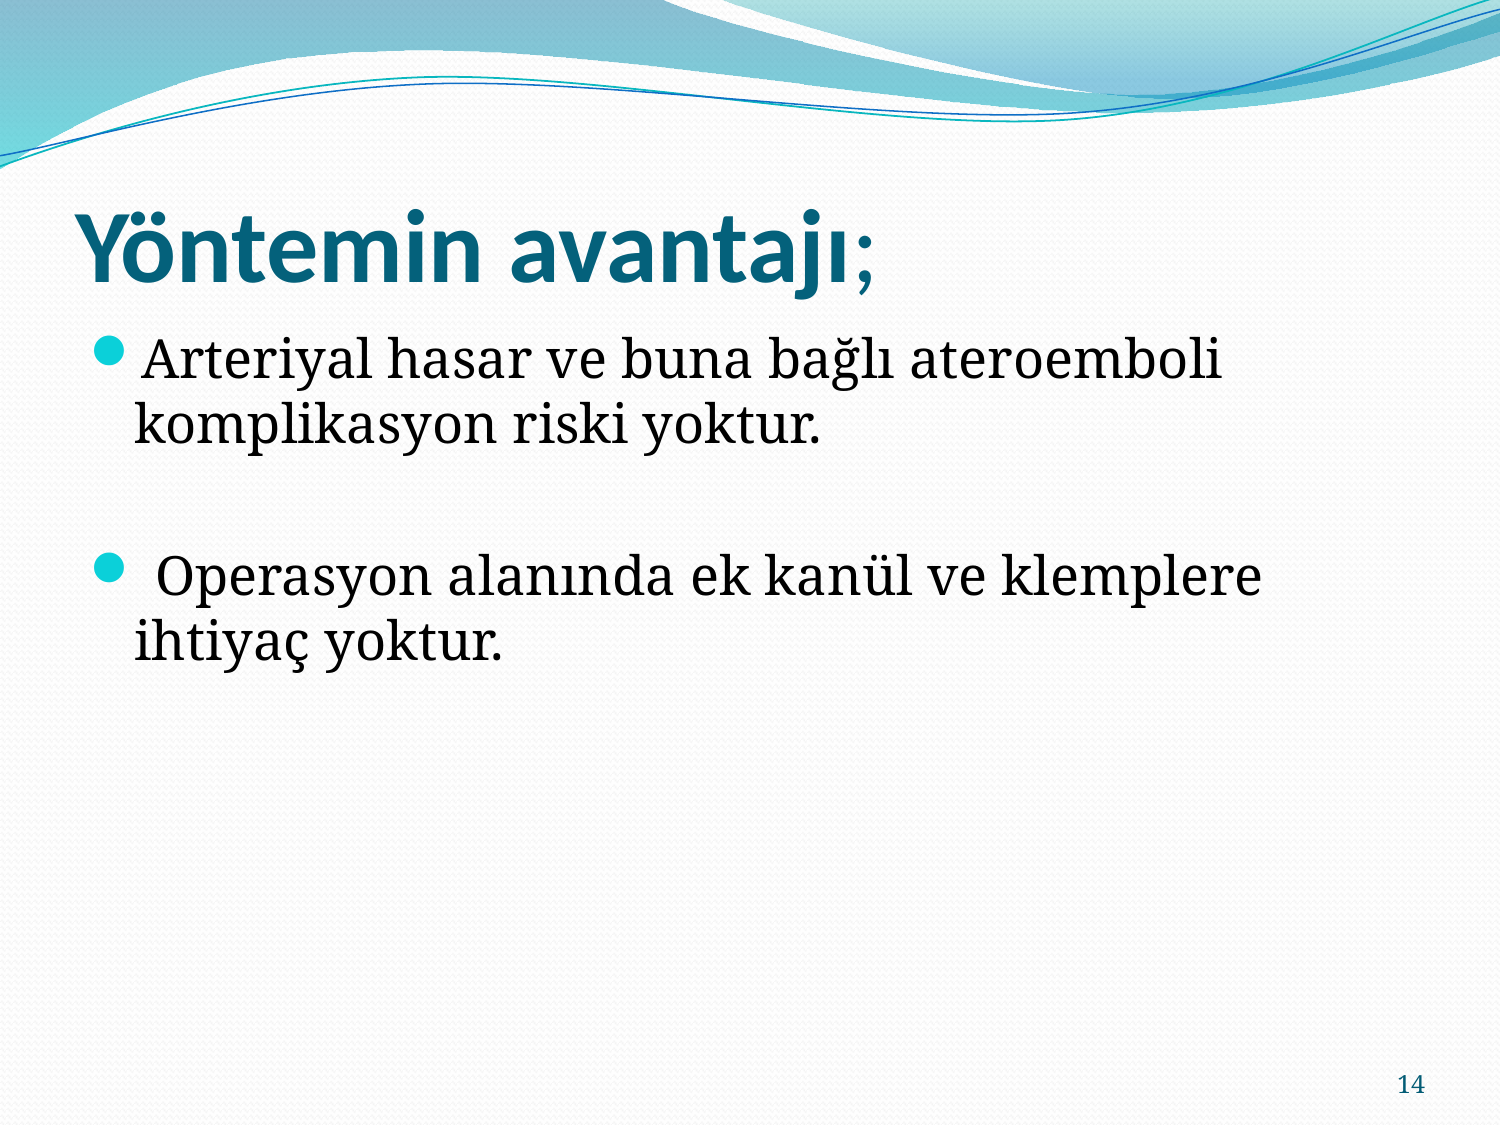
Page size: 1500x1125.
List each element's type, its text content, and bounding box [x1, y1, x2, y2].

slide_number 14 [1299, 1042, 1425, 1103]
list Arteriyal hasar ve buna bağlı ateroemboli komplikasyon riski yoktur. Operasyon alanında ek kanül ve klemplere ihtiyaç yoktur. [75, 317, 1425, 1038]
title Yöntemin avantajı; [75, 115, 1425, 303]
